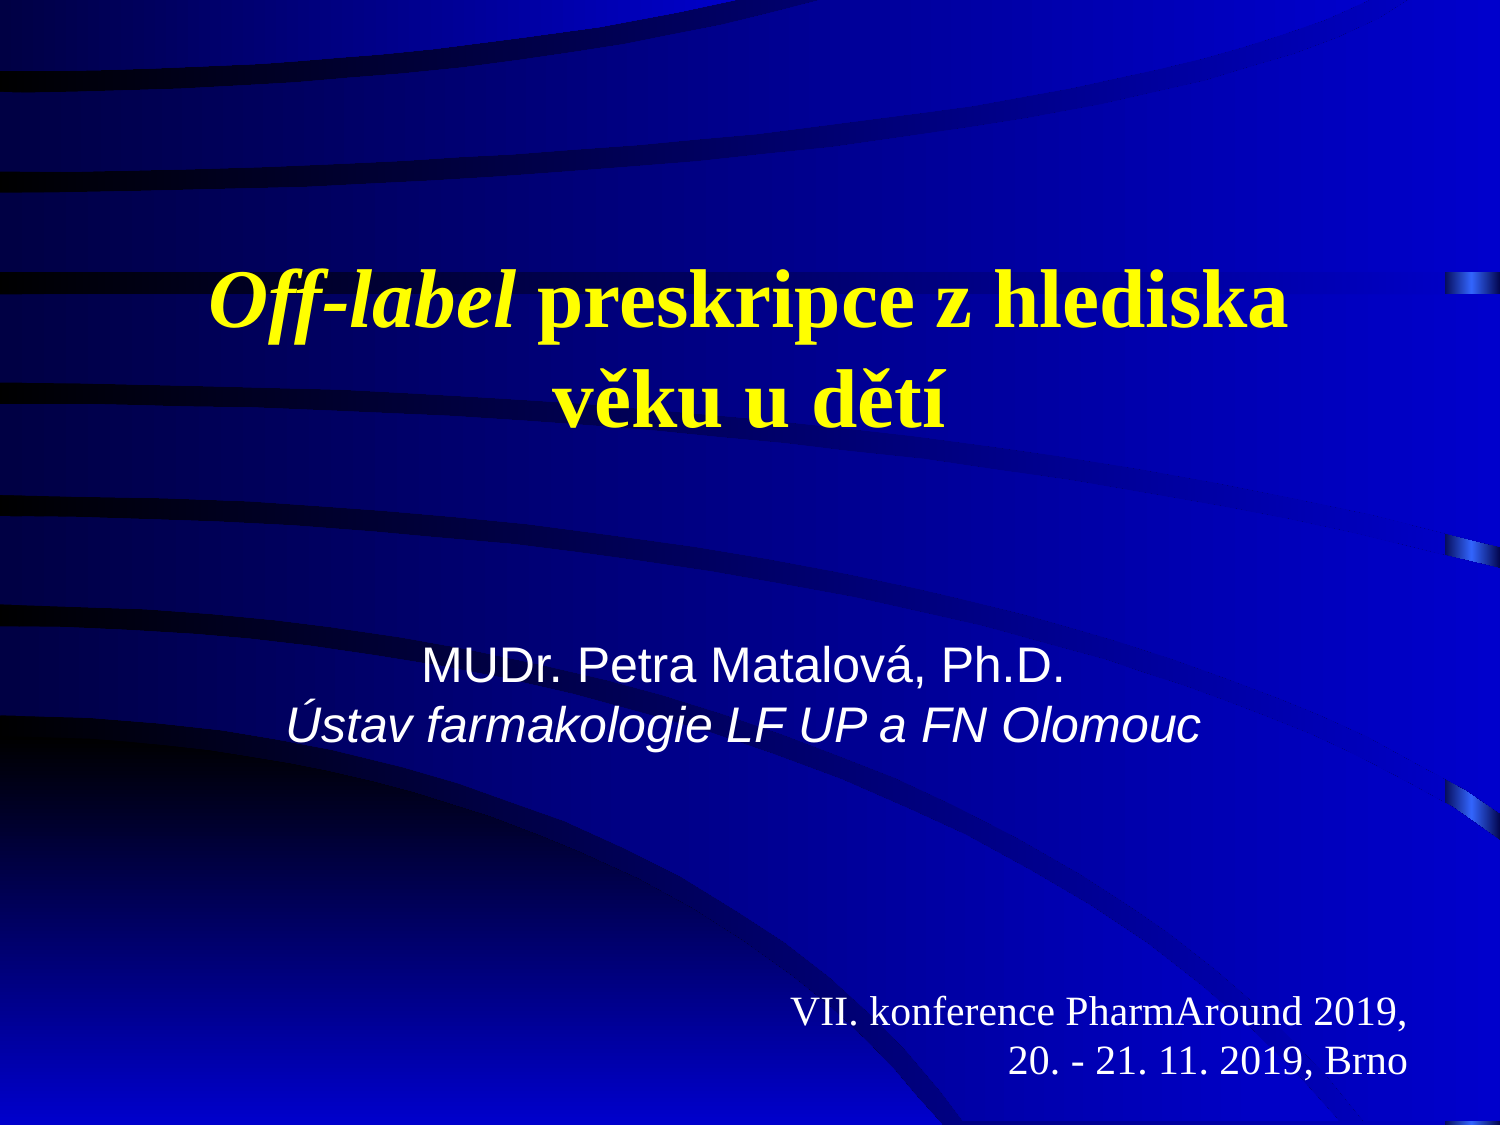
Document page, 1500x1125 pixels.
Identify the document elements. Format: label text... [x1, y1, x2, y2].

title Off-label preskripce z hlediska věku u dětí [100, 231, 1399, 457]
text_box VII. konference PharmAround 2019, 20. - 21. 11. 2019, Brno [761, 976, 1424, 1091]
subtitle MUDr. Petra Matalová, Ph.D. Ústav farmakologie LF UP a FN Olomouc [37, 624, 1450, 913]
